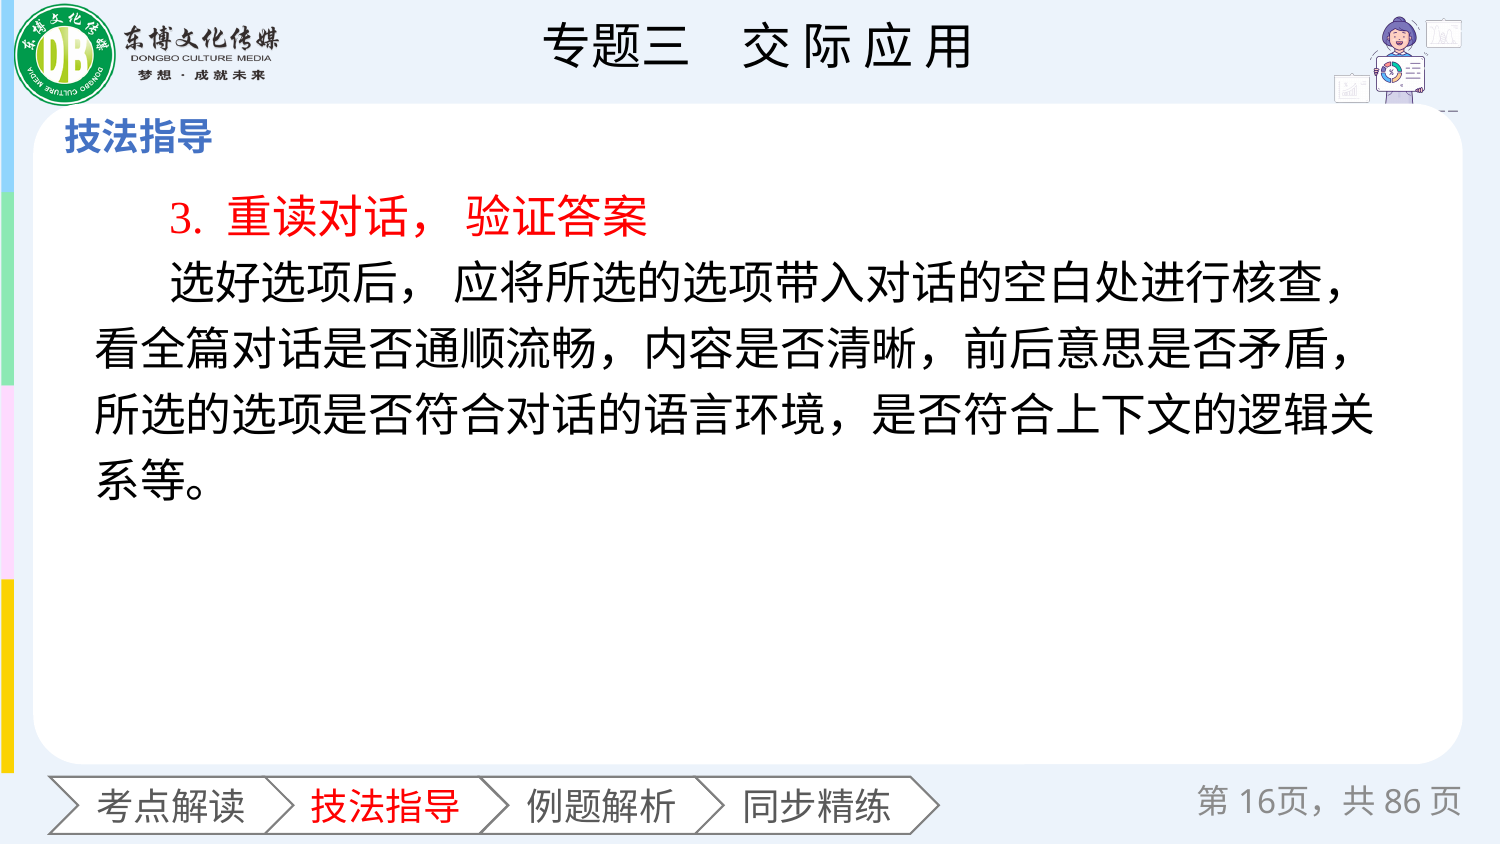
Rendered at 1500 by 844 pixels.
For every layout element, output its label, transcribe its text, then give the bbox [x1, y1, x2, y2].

text_box 3. 重读对话， 验证答案 选好选项后， 应将所选的选项带入对话的空白处进行核查，看全篇对话是否通顺流畅，内容是否清晰，前后意思是否矛盾，所选的选项是否符合对话的语言环境，是否符合上下文的逻辑关系等。 [79, 168, 1417, 514]
picture [14, 3, 280, 106]
slide_number 第页，共86页 [1173, 780, 1478, 826]
picture [1312, 0, 1487, 131]
